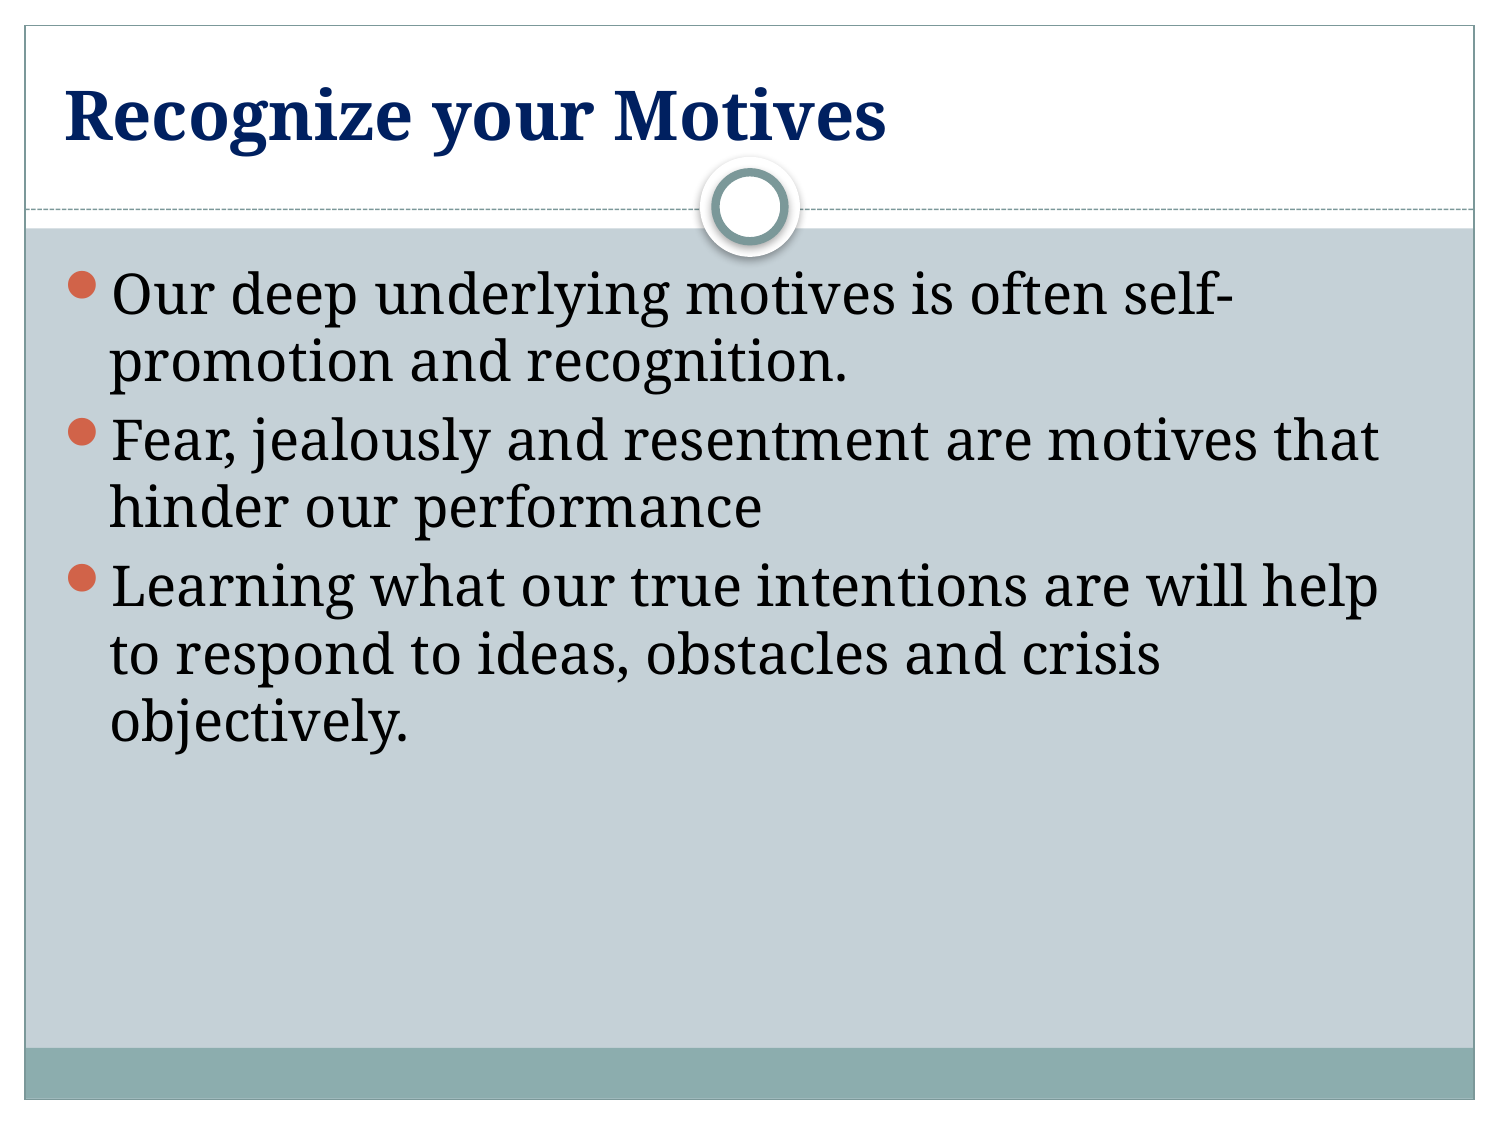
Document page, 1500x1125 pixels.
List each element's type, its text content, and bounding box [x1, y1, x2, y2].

list Our deep underlying motives is often self-promotion and recognition. Fear, jealously and resentment are motives that hinder our performance Learning what our true intentions are will help to respond to ideas, obstacles and crisis objectively. [49, 250, 1445, 1001]
title Recognize your Motives [49, 37, 1450, 162]
